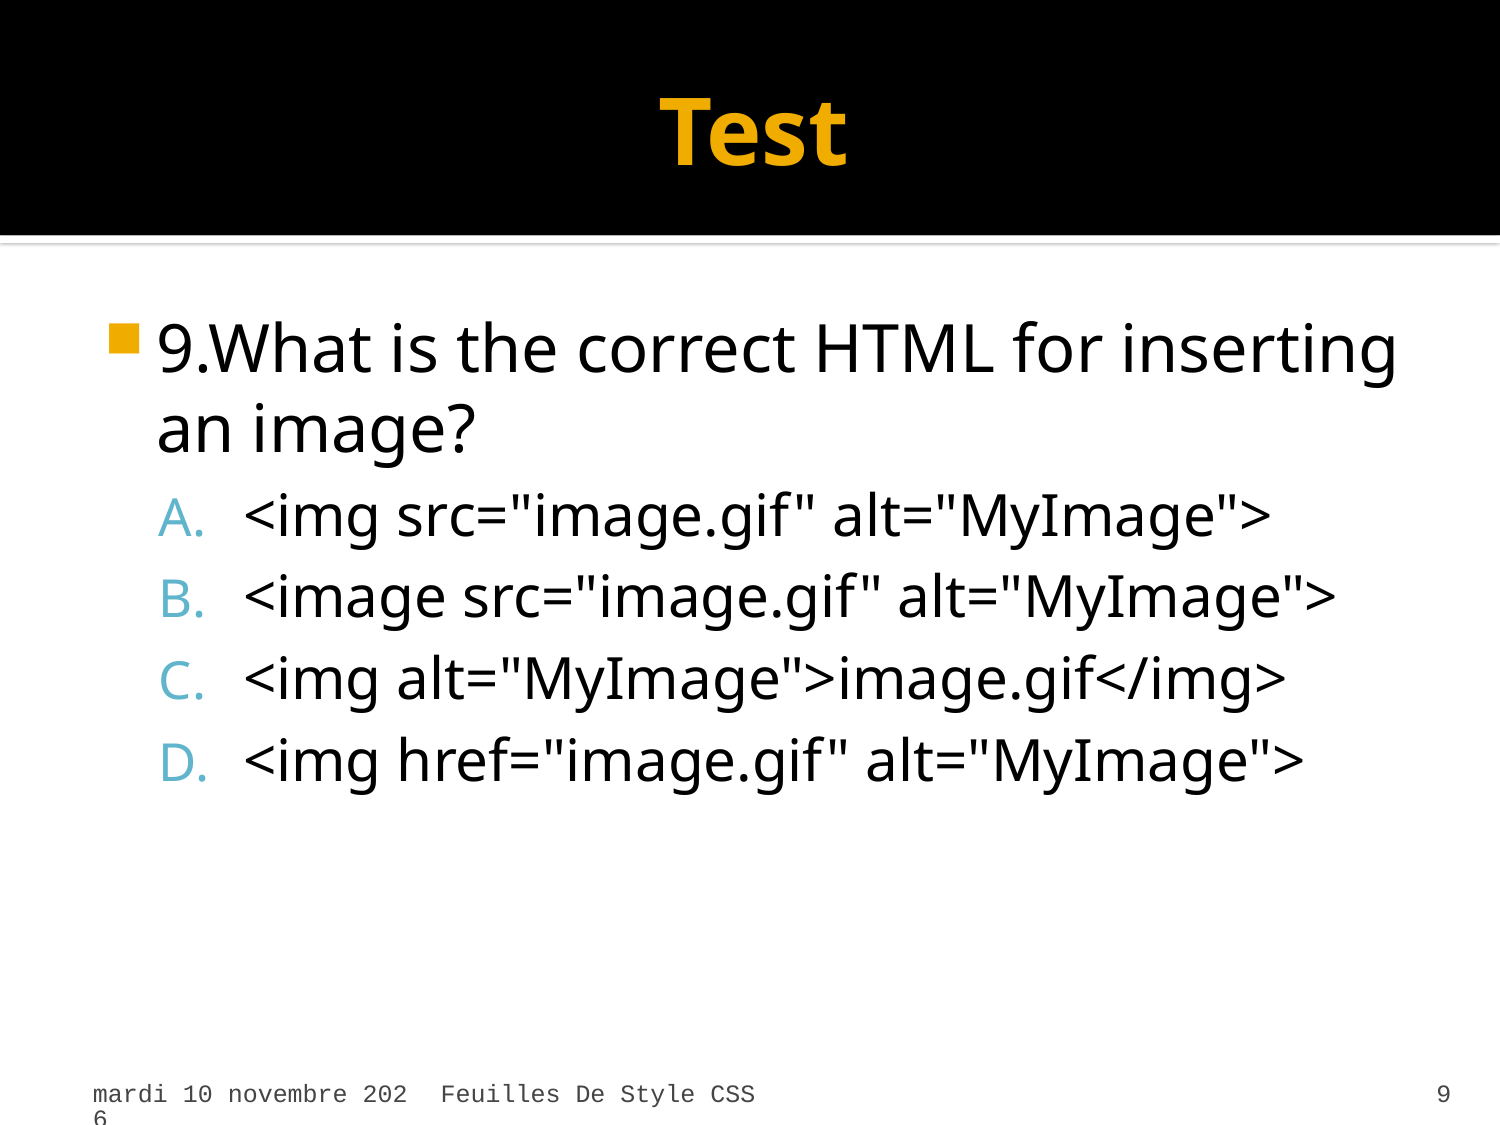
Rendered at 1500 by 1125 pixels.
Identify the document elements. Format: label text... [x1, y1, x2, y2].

title Test [75, 25, 1425, 231]
footer Feuilles De Style CSS [433, 1062, 1337, 1108]
slide_number mardi 7 avril 2015 [75, 1062, 425, 1108]
slide_number 9 [1345, 1062, 1467, 1108]
list 9.What is the correct HTML for inserting an image? <img src="image.gif" alt="MyImage"> <image src="image.gif" alt="MyImage"> <img alt="MyImage">image.gif</img> <img href="image.gif" alt="MyImage"> [75, 291, 1425, 1050]
